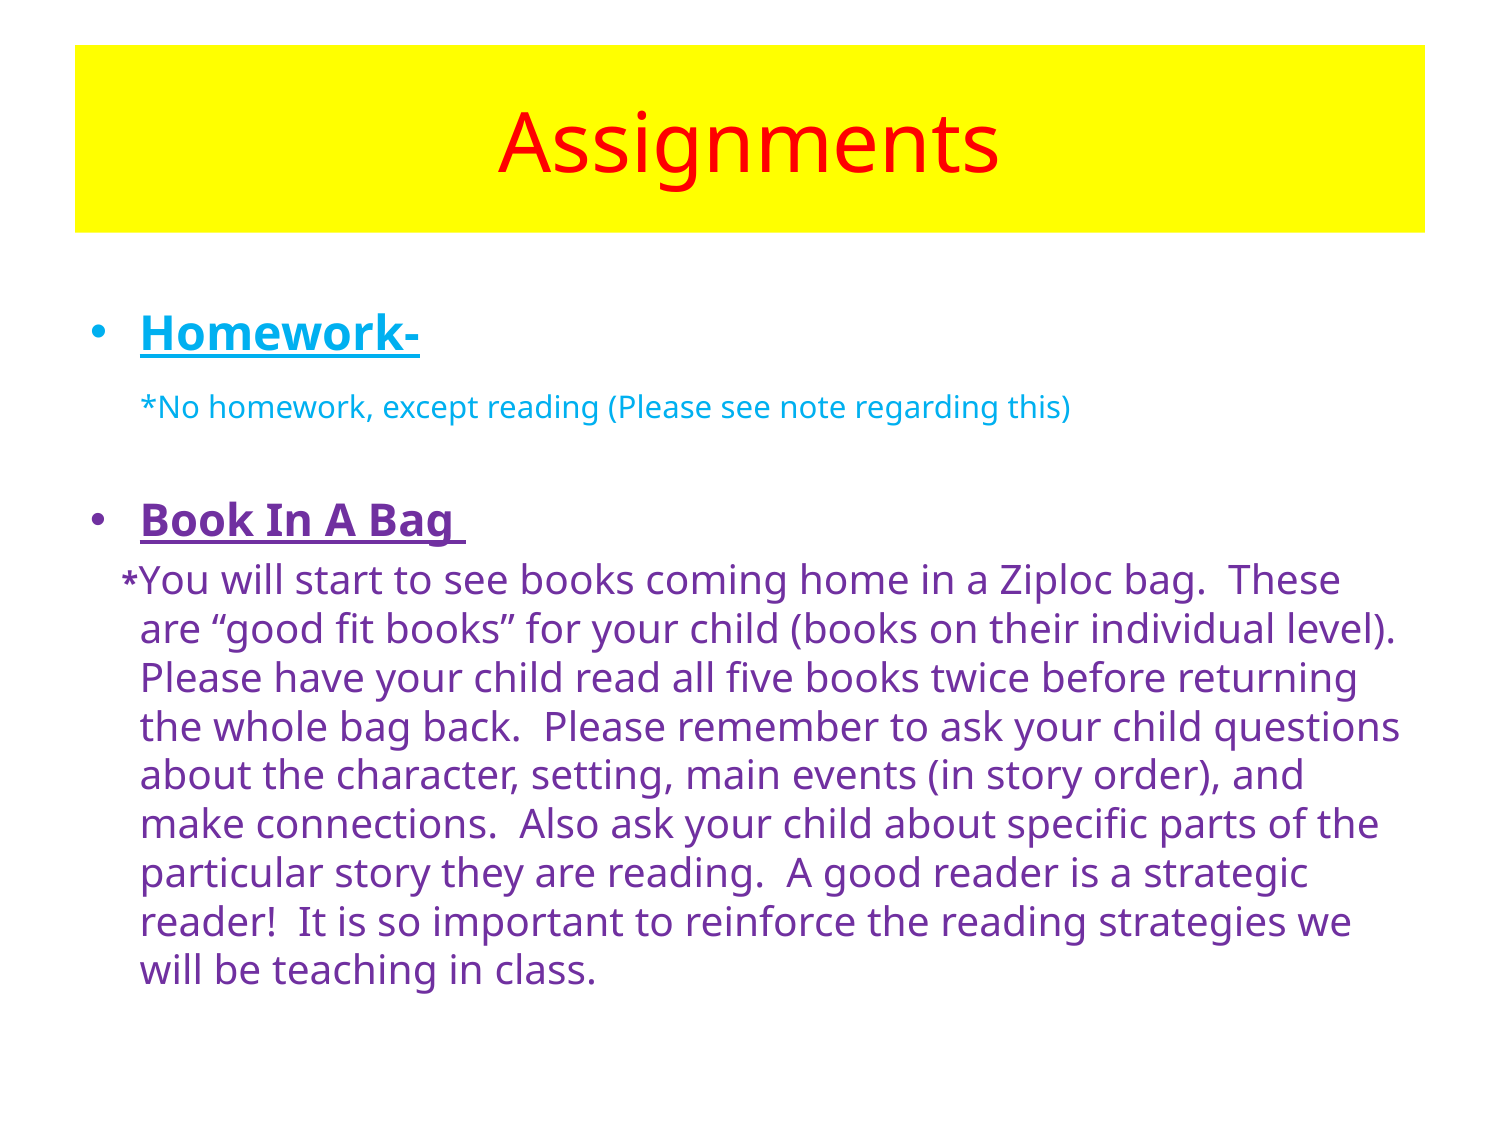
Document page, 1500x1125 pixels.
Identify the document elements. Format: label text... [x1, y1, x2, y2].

list Homework- *No homework, except reading (Please see note regarding this) Book In A Bag *You will start to see books coming home in a Ziploc bag. These are “good fit books” for your child (books on their individual level). Please have your child read all five books twice before returning the whole bag back. Please remember to ask your child questions about the character, setting, main events (in story order), and make connections. Also ask your child about specific parts of the particular story they are reading. A good reader is a strategic reader! It is so important to reinforce the reading strategies we will be teaching in class. [75, 224, 1425, 1005]
title Assignments [75, 45, 1425, 224]
